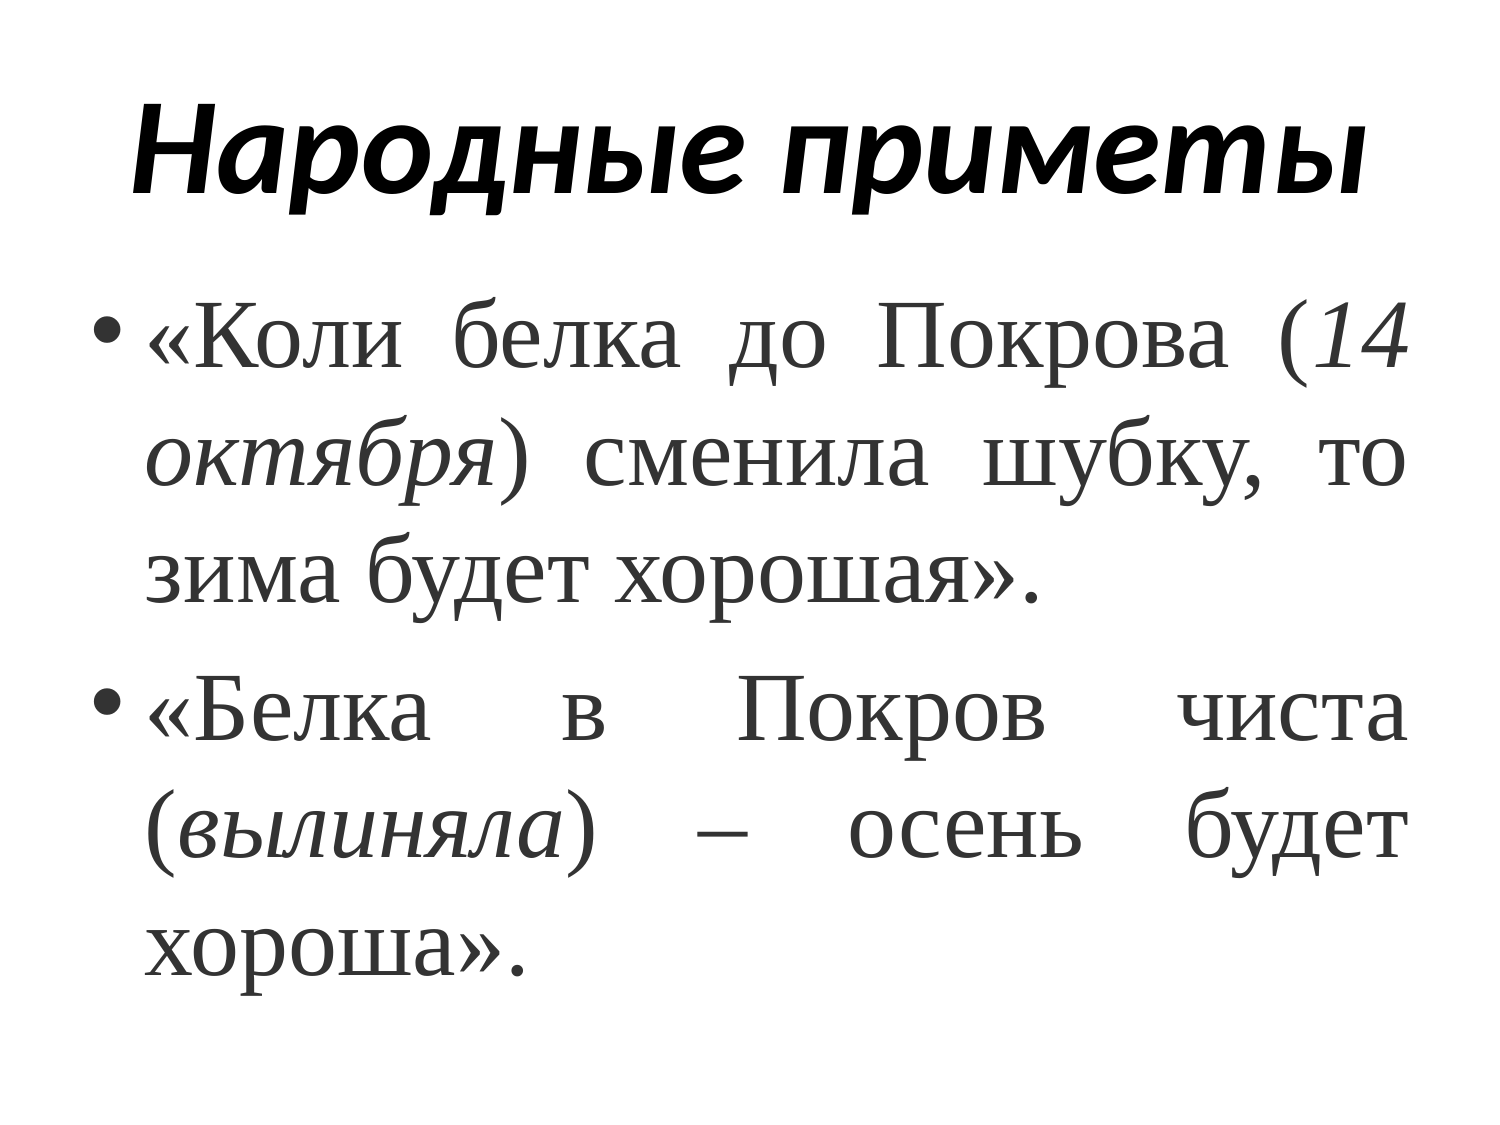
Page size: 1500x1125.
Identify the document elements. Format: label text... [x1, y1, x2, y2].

list «Коли белка до Покрова (14 октября) сменила шубку, то зима будет хорошая». «Белка в Покров чиста (вылиняла) – осень будет хороша». [75, 262, 1425, 1005]
title Народные приметы [75, 45, 1425, 233]
